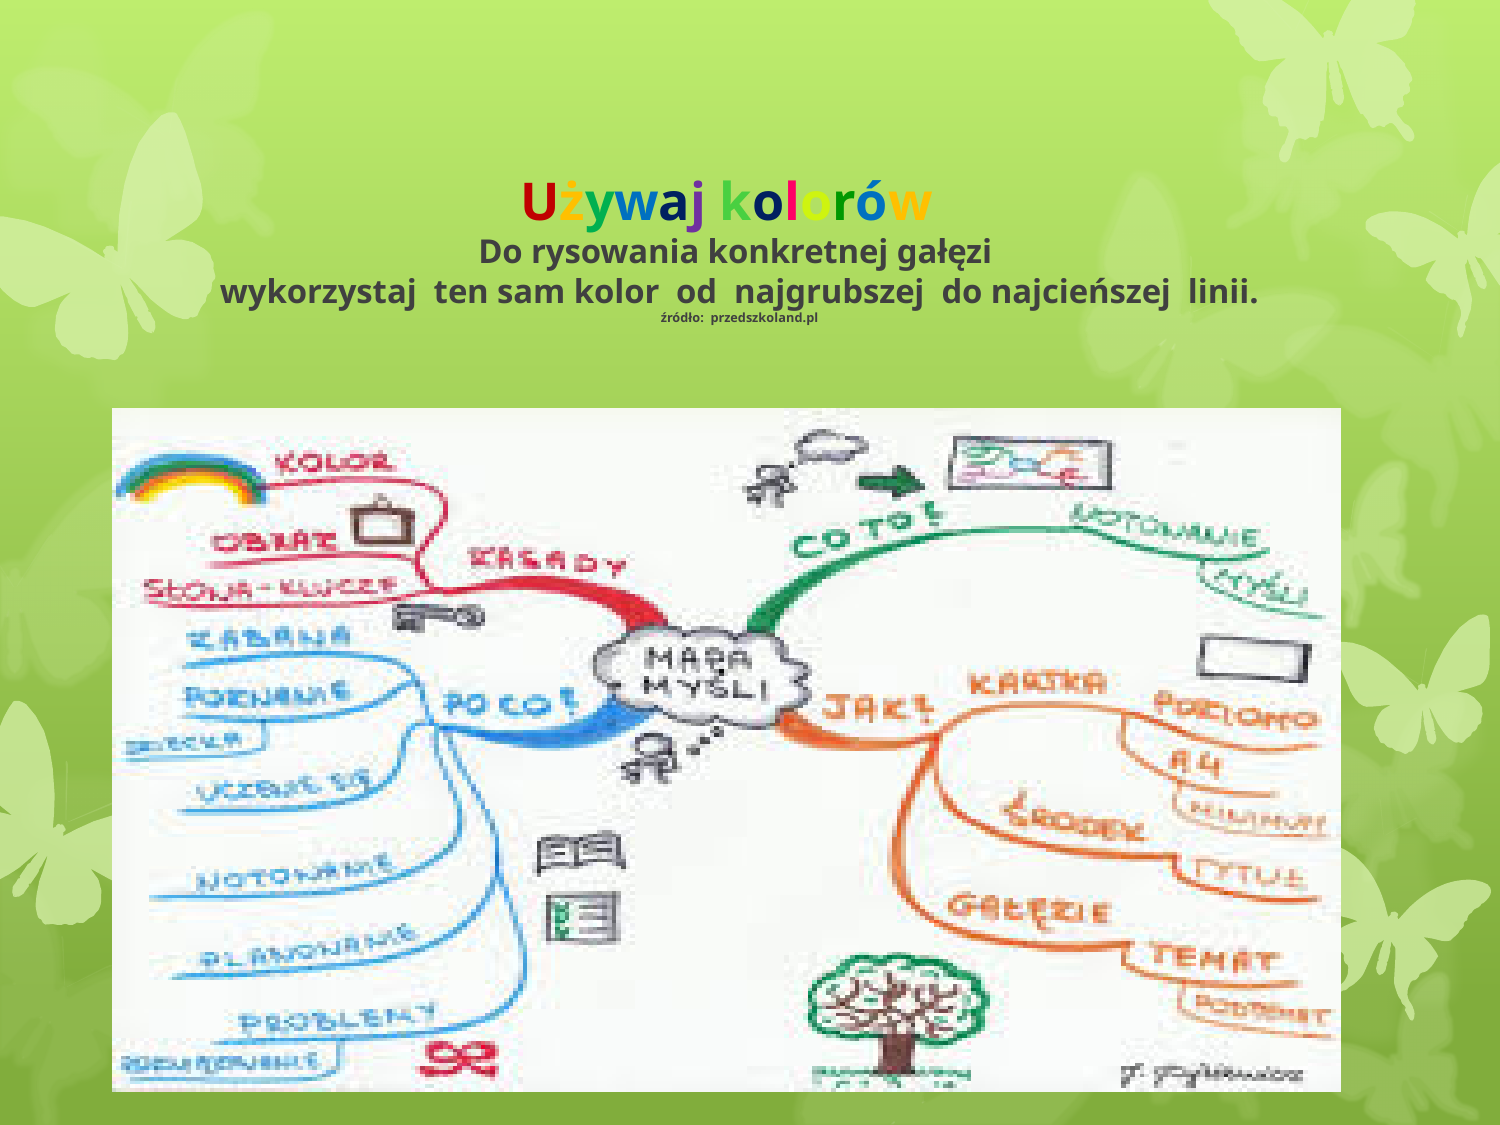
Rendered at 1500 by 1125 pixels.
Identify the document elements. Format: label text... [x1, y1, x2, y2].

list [111, 408, 1342, 1093]
title Używaj kolorów Do rysowania konkretnej gałęzi wykorzystaj ten sam kolor od najgrubszej do najcieńszej linii. źródło: przedszkoland.pl [64, 160, 1415, 349]
